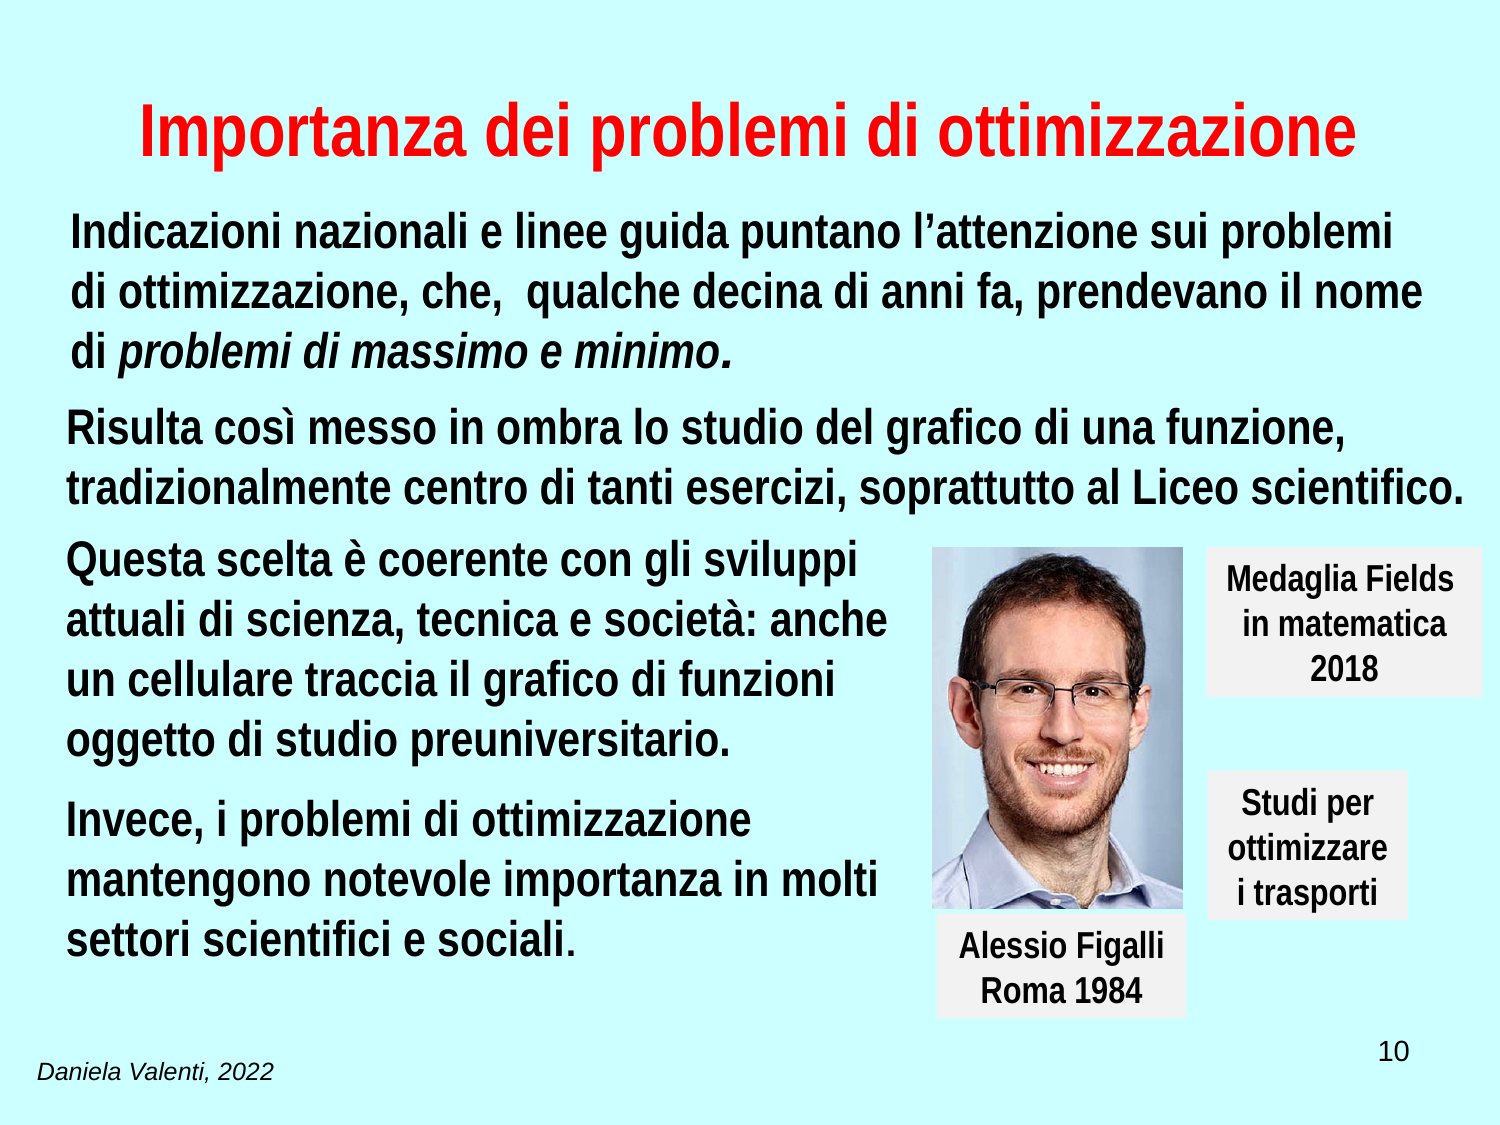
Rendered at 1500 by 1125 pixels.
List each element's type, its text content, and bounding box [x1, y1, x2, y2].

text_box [932, 546, 1483, 1020]
title Importanza dei problemi di ottimizzazione [72, 73, 1425, 180]
footer Daniela Valenti, 2022 [17, 1047, 295, 1125]
text_box Risulta così messo in ombra lo studio del grafico di una funzione, tradizionalmente centro di tanti esercizi, soprattutto al Liceo scientifico. [51, 387, 1483, 523]
text_box Indicazioni nazionali e linee guida puntano l’attenzione sui problemi di ottimizzazione, che, qualche decina di anni fa, prendevano il nome di problemi di massimo e minimo. [55, 190, 1441, 386]
slide_number 10 [1074, 1029, 1426, 1103]
text_box Questa scelta è coerente con gli sviluppi attuali di scienza, tecnica e società: anche un cellulare traccia il grafico di funzioni oggetto di studio preuniversitario. Invece, i problemi di ottimizzazione mantengono notevole importanza in molti settori scientifici e sociali. [51, 519, 916, 975]
